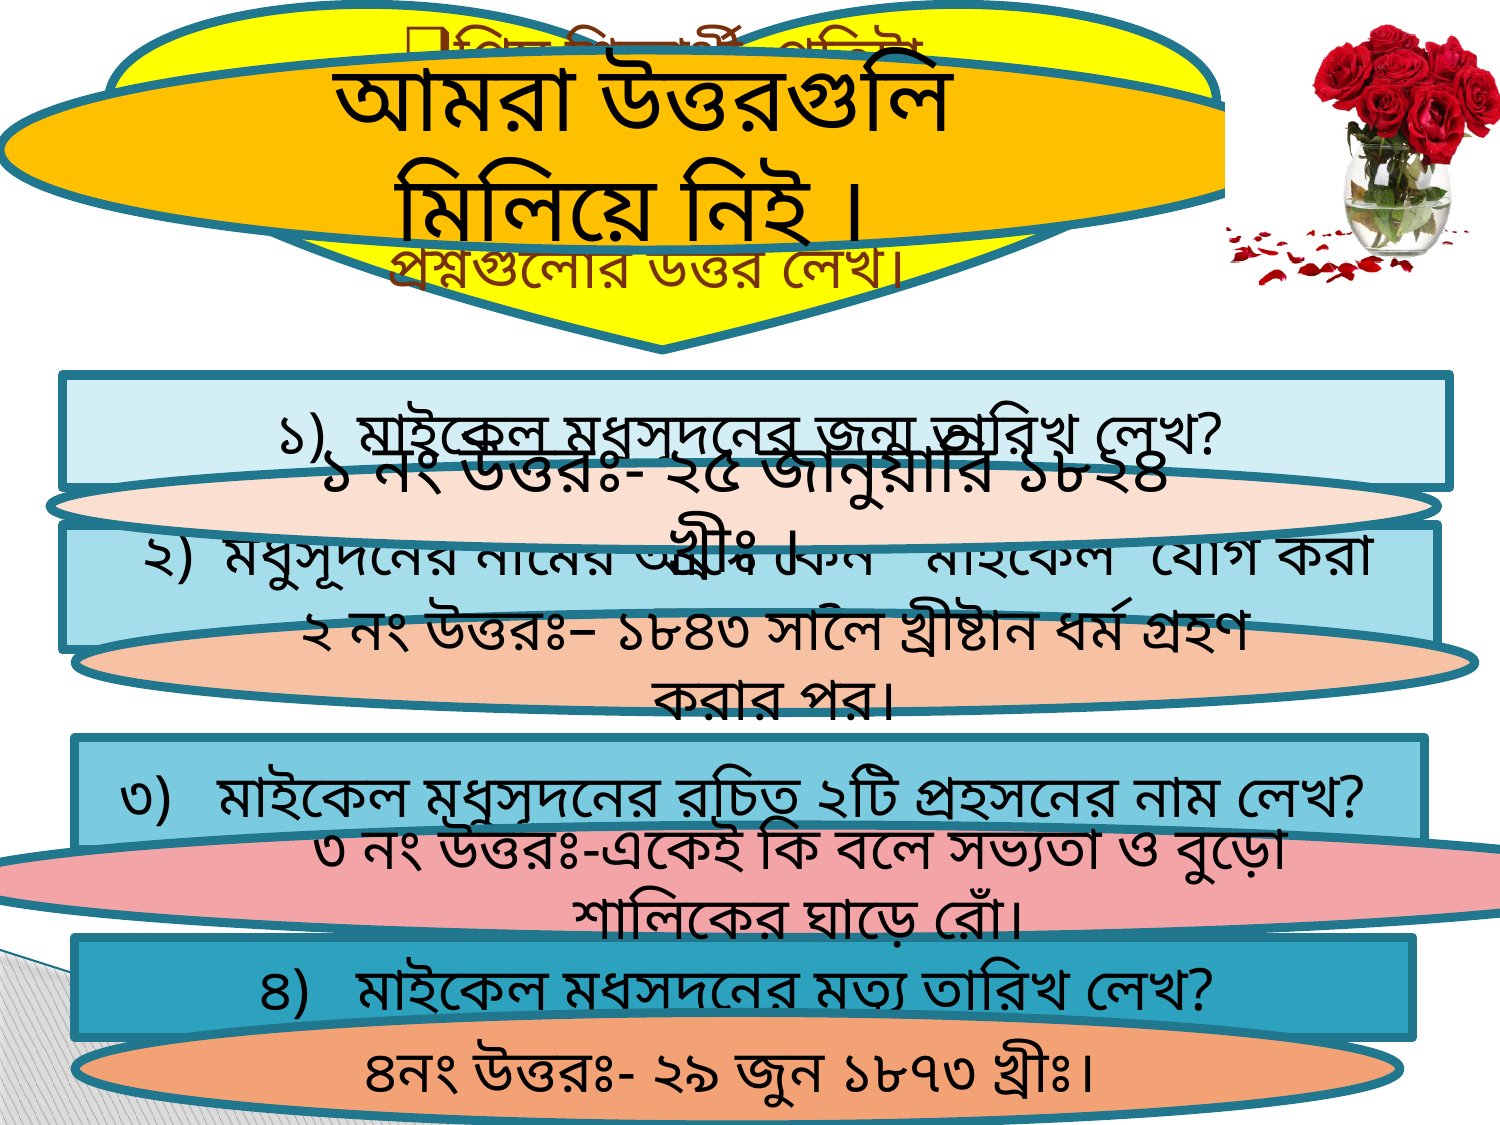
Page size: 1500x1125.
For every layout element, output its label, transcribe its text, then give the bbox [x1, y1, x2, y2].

text_box ২ নং উত্তরঃ– ১৮৪৩ সালে খ্রীষ্টান ধর্ম গ্রহণ করার পর। [70, 608, 1480, 718]
text_box ১) মাইকেল মধুসূদনের জন্ম তারিখ লেখ? [58, 370, 1454, 492]
text_box ৩) মাইকেল মধুসূদনের রচিত ২টি প্রহসনের নাম লেখ? [70, 733, 1429, 847]
text_box আমরা উত্তরগুলি মিলিয়ে নিই । [0, 45, 1218, 255]
text_box প্রিয় শিক্ষার্থী, প্রতিটা বেঞ্চভিত্তিক শিক্ষার্থীরা নিজেরা আলোচনা করে নিচের প্রশ্নগুলোর উত্তর লেখ। [718, 0, 1218, 99]
text_box ২) মধুসূদনের নামের আগে কেন ‘মাইকেল’ যোগ করা হয়েছে ? [58, 520, 1442, 654]
picture [1224, 0, 1500, 288]
text_box প্রিয় শিক্ষার্থী, প্রতিটা বেঞ্চভিত্তিক শিক্ষার্থীরা নিজেরা আলোচনা করে নিচের প্রশ্নগুলোর উত্তর লেখ। [105, 0, 605, 90]
text_box ১ নং উত্তরঃ- ২৫ জানুয়ারি ১৮২৪ খ্রীঃ । [45, 457, 1443, 555]
text_box ৪) মাইকেল মধুসূদনের মৃত্যু তারিখ লেখ? [70, 933, 1417, 1042]
text_box ৪নং উত্তরঃ- ২৯ জুন ১৮৭৩ খ্রীঃ। [70, 1007, 1405, 1125]
text_box ৩ নং উত্তরঃ-একেই কি বলে সভ্যতা ও বুড়ো শালিকের ঘাড়ে রোঁ। [0, 820, 1500, 943]
text_box প্রিয় শিক্ষার্থী, প্রতিটা বেঞ্চভিত্তিক শিক্ষার্থীরা নিজেরা আলোচনা করে নিচের প্রশ্নগুলোর উত্তর লেখ। [272, 230, 1069, 355]
